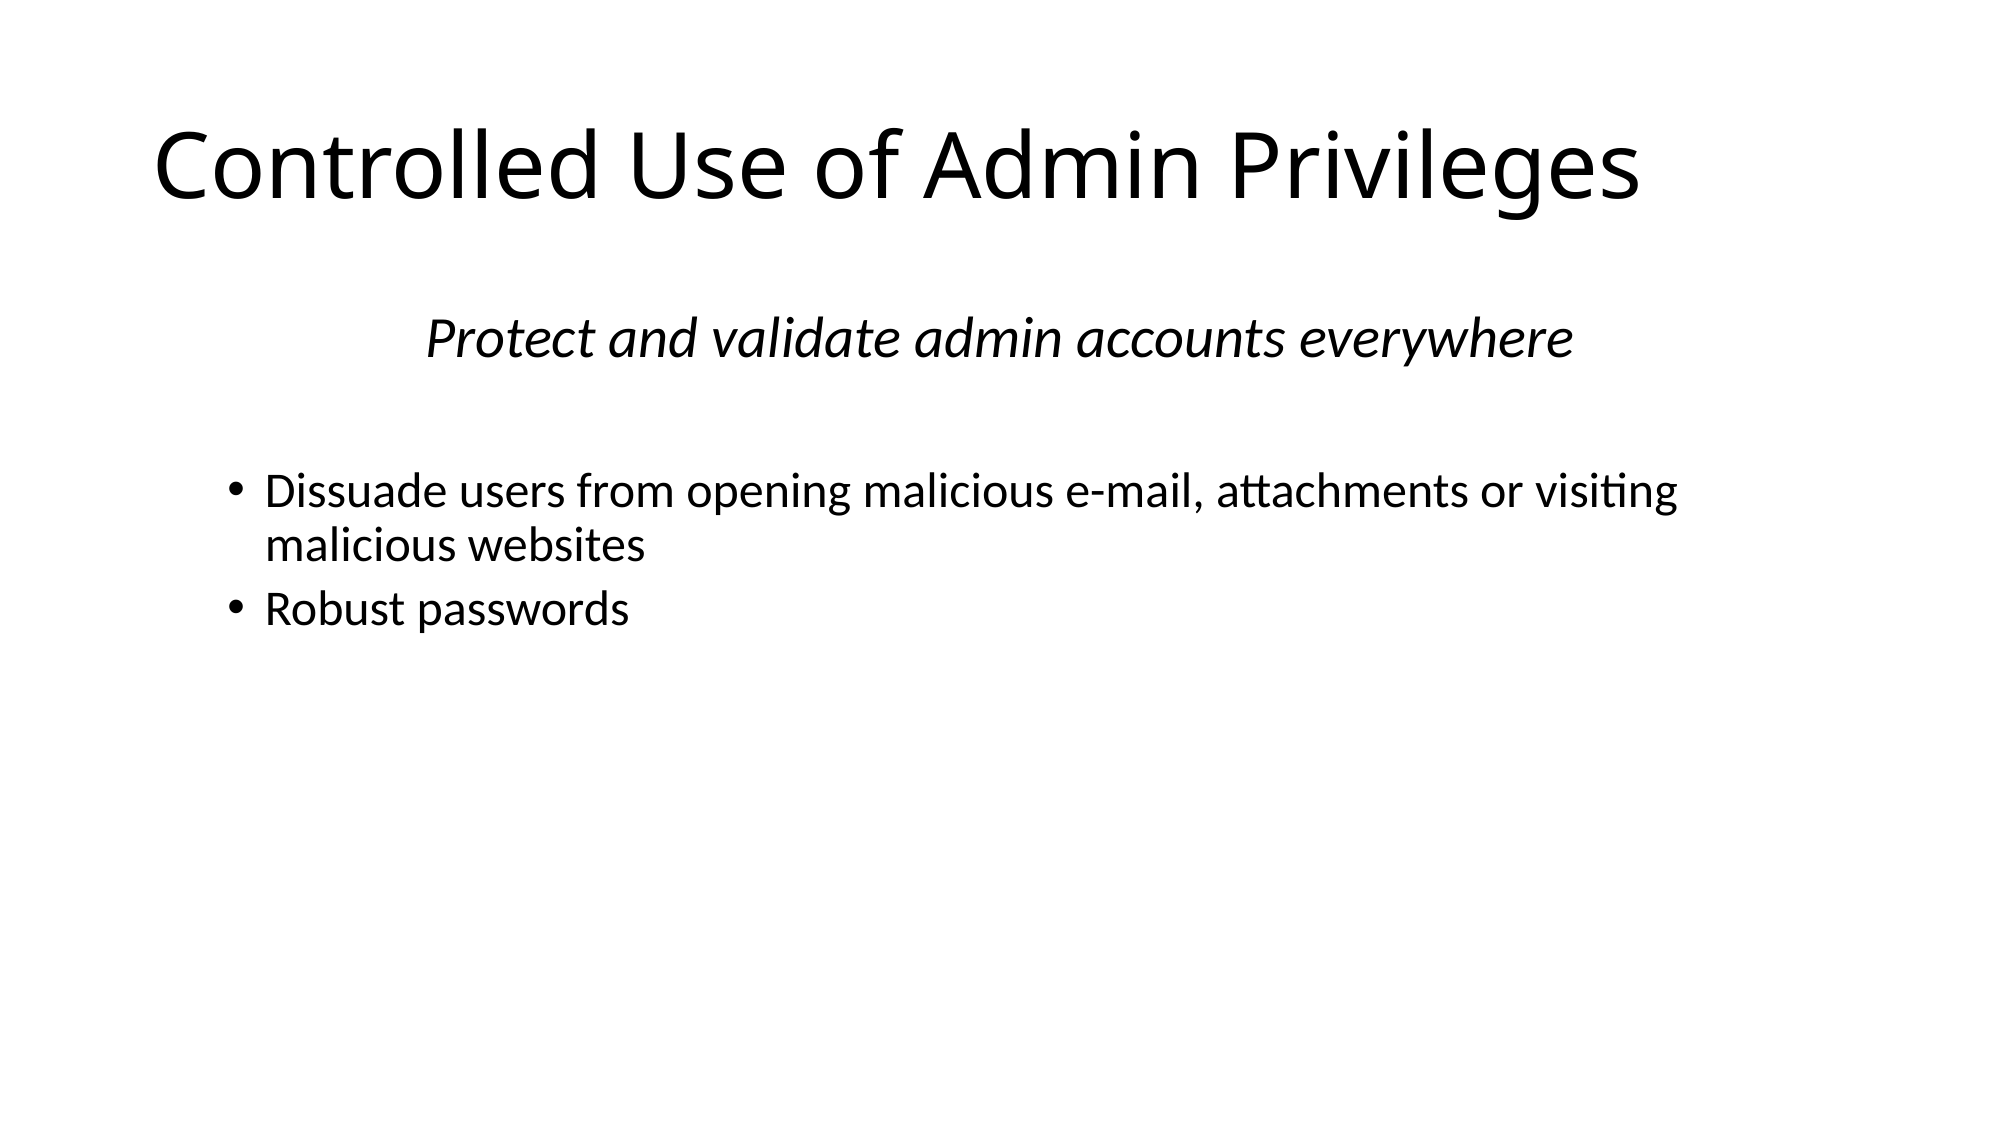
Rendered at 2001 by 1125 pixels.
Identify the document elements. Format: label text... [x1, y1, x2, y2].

list Protect and validate admin accounts everywhere Dissuade users from opening malicious e-mail, attachments or visiting malicious websites Robust passwords [137, 299, 1863, 1014]
title Controlled Use of Admin Privileges [137, 59, 1863, 278]
